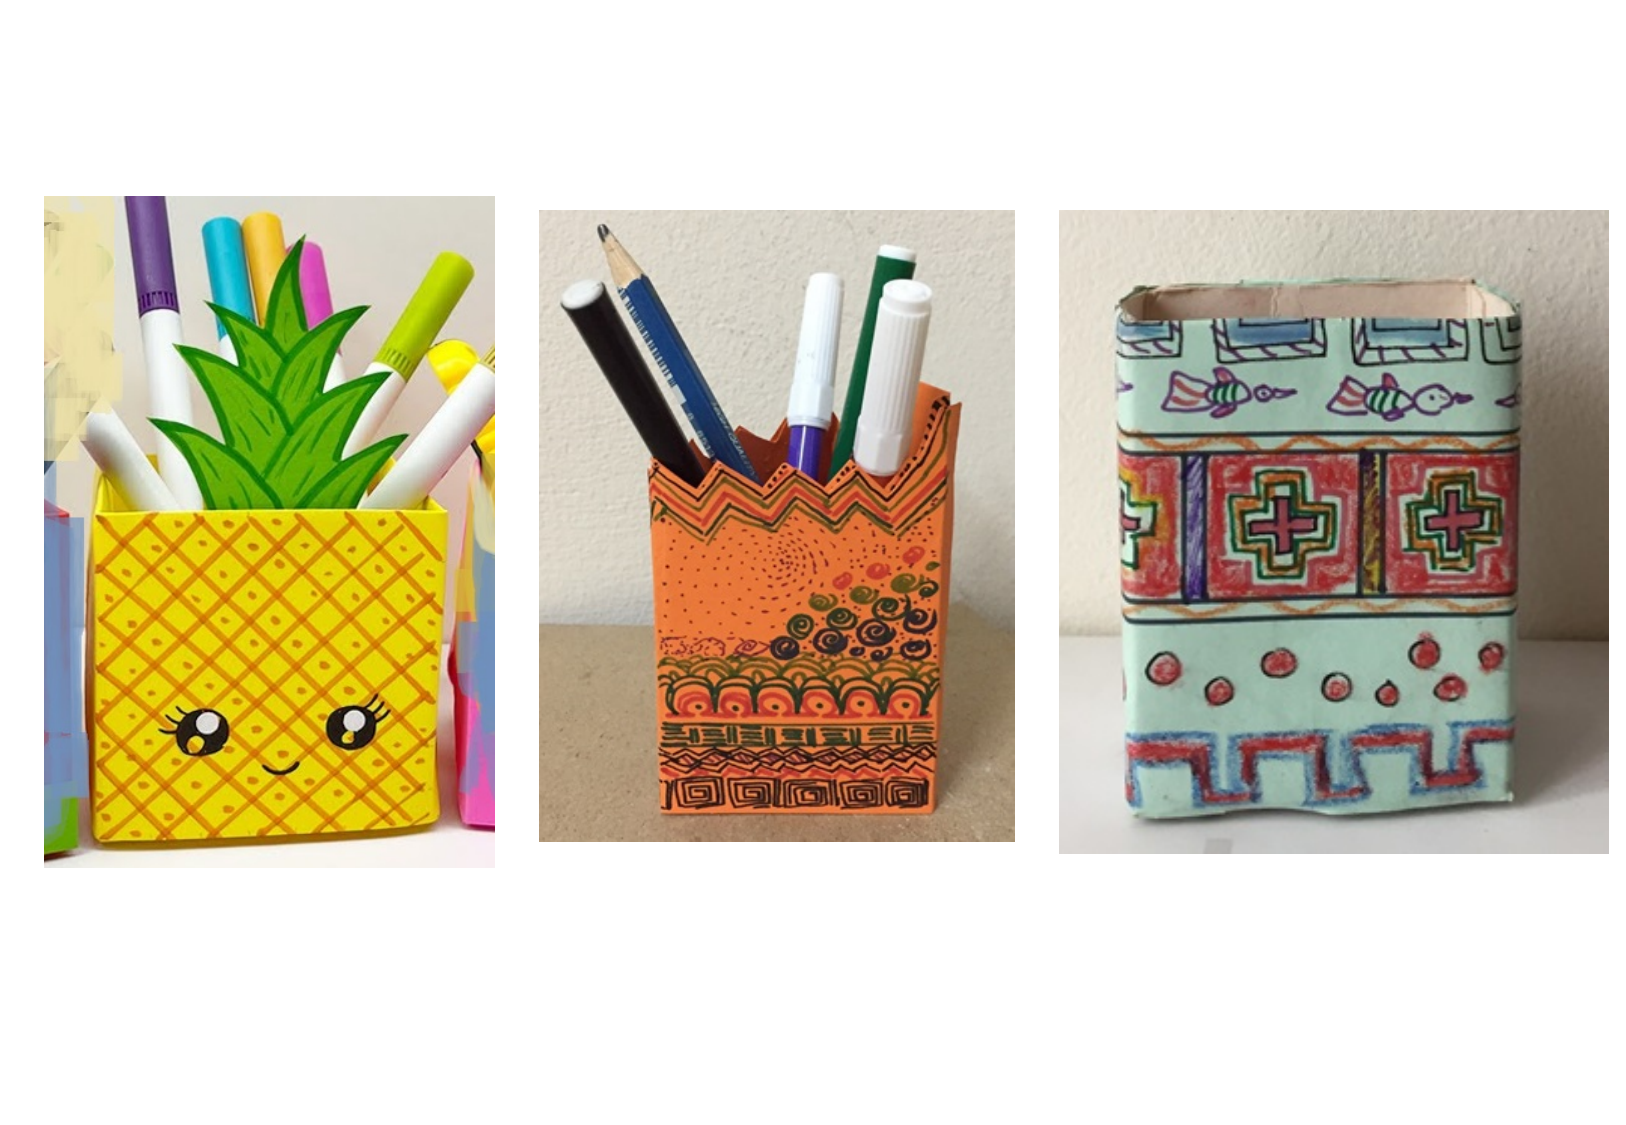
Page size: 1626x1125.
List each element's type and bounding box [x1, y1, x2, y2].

picture [1059, 210, 1609, 855]
picture [43, 196, 495, 868]
picture [539, 210, 1015, 843]
